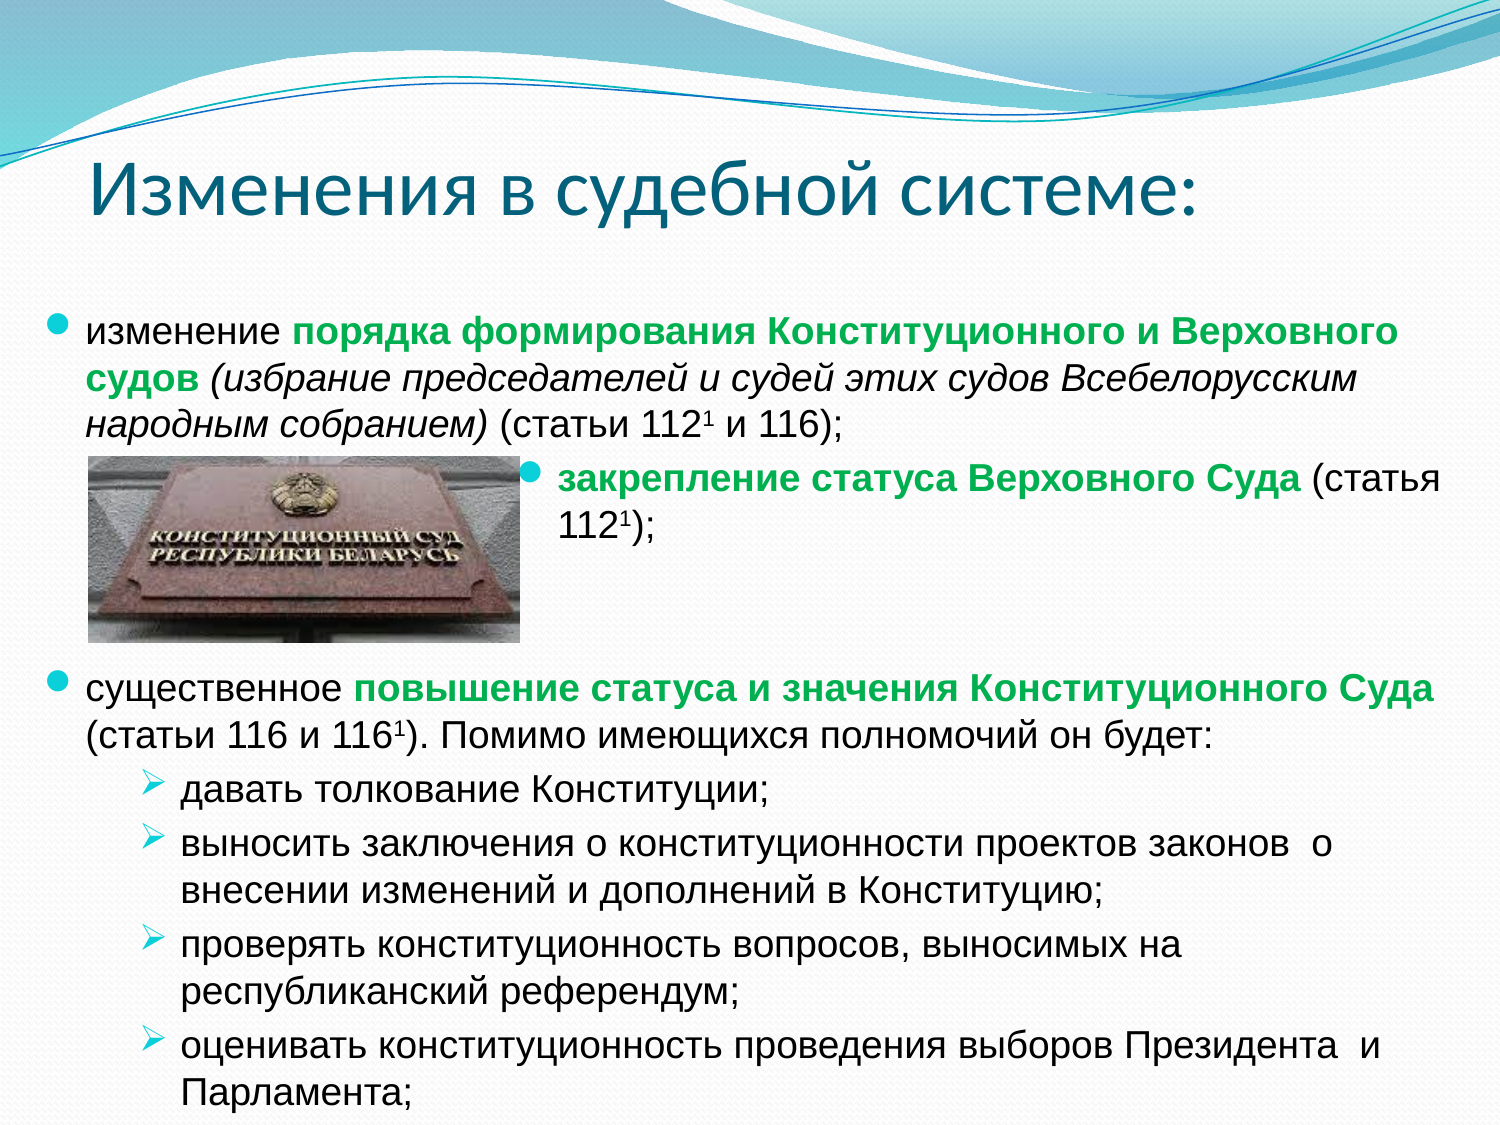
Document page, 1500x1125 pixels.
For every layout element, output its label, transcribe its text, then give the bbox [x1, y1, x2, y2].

title Изменения в судебной системе: [88, 125, 1439, 232]
list изменение порядка формирования Конституционного и Верховного судов (избрание председателей и судей этих судов Всебелорусским народным собранием) (статьи 1121 и 116); закрепление статуса Верховного Суда (статья 1121); существенное повышение статуса и значения Конституционного Суда (статьи 116 и 1161). Помимо имеющихся полномочий он будет: давать толкование Конституции; выносить заключения о конституционности проектов законов о внесении изменений и дополнений в Конституцию; проверять конституционность вопросов, выносимых на республиканский референдум; оценивать конституционность проведения выборов Президента и Парламента; [29, 298, 1459, 1125]
picture [88, 455, 521, 643]
